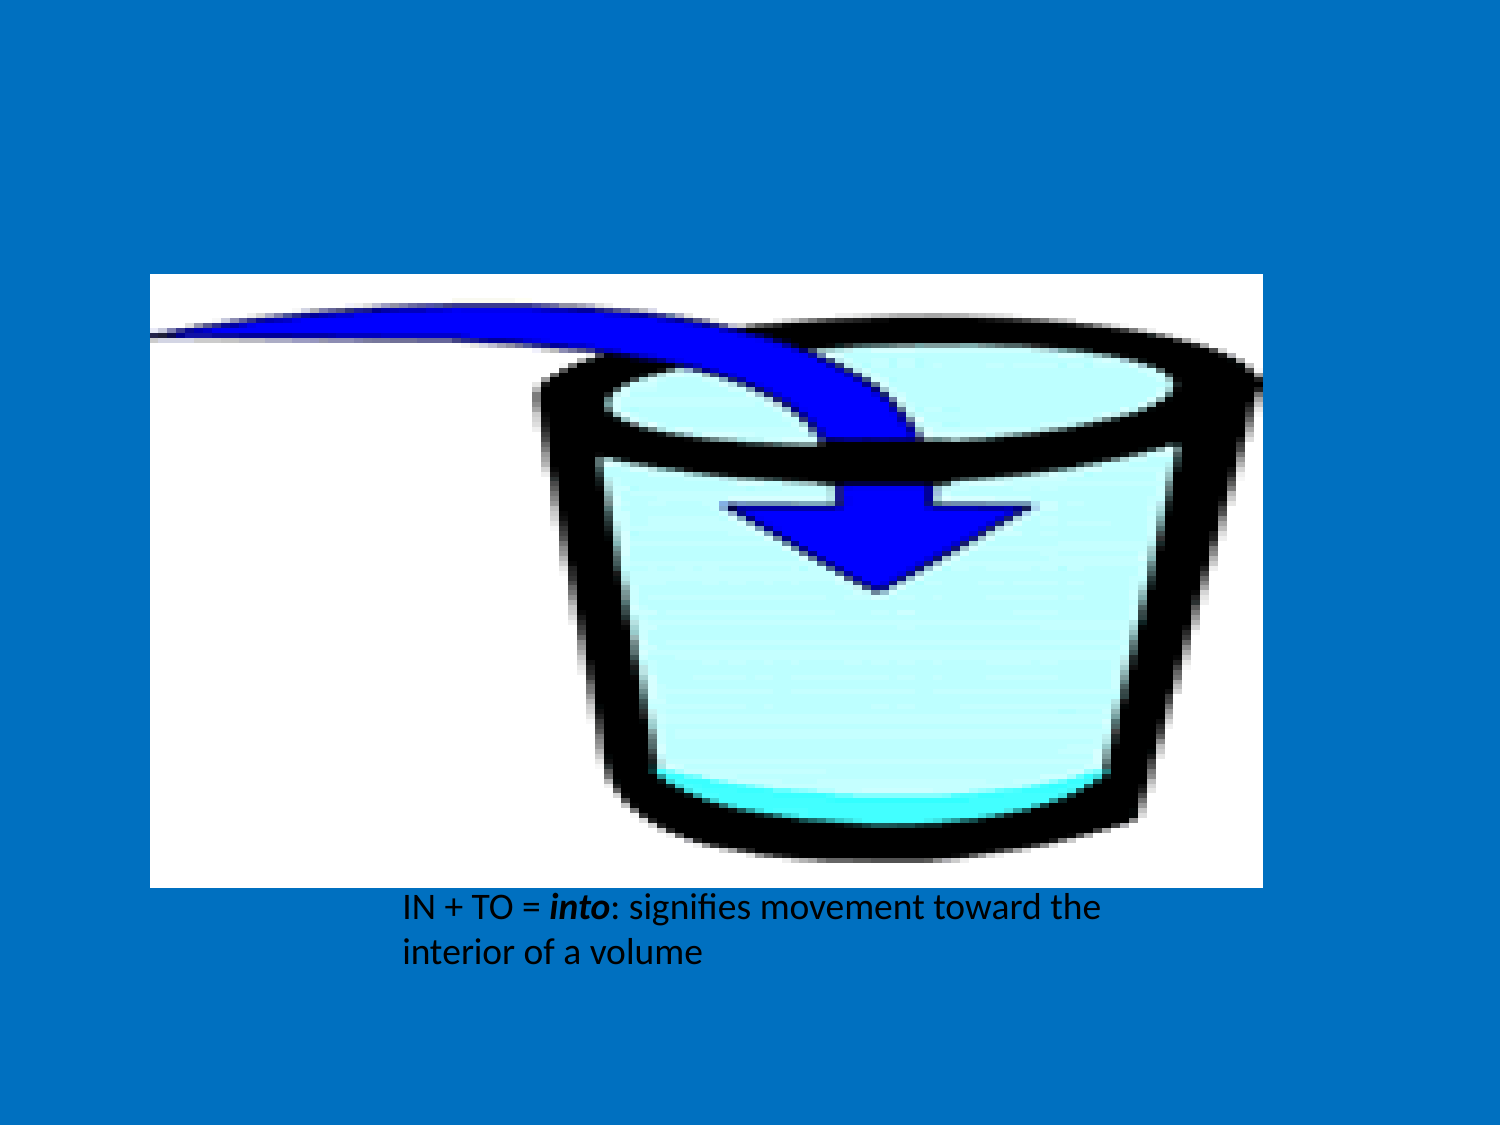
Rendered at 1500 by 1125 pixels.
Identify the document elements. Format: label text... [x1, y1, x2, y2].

picture [149, 274, 1263, 888]
text_box IN + TO = into: signifies movement toward the interior of a volume [387, 897, 1138, 980]
